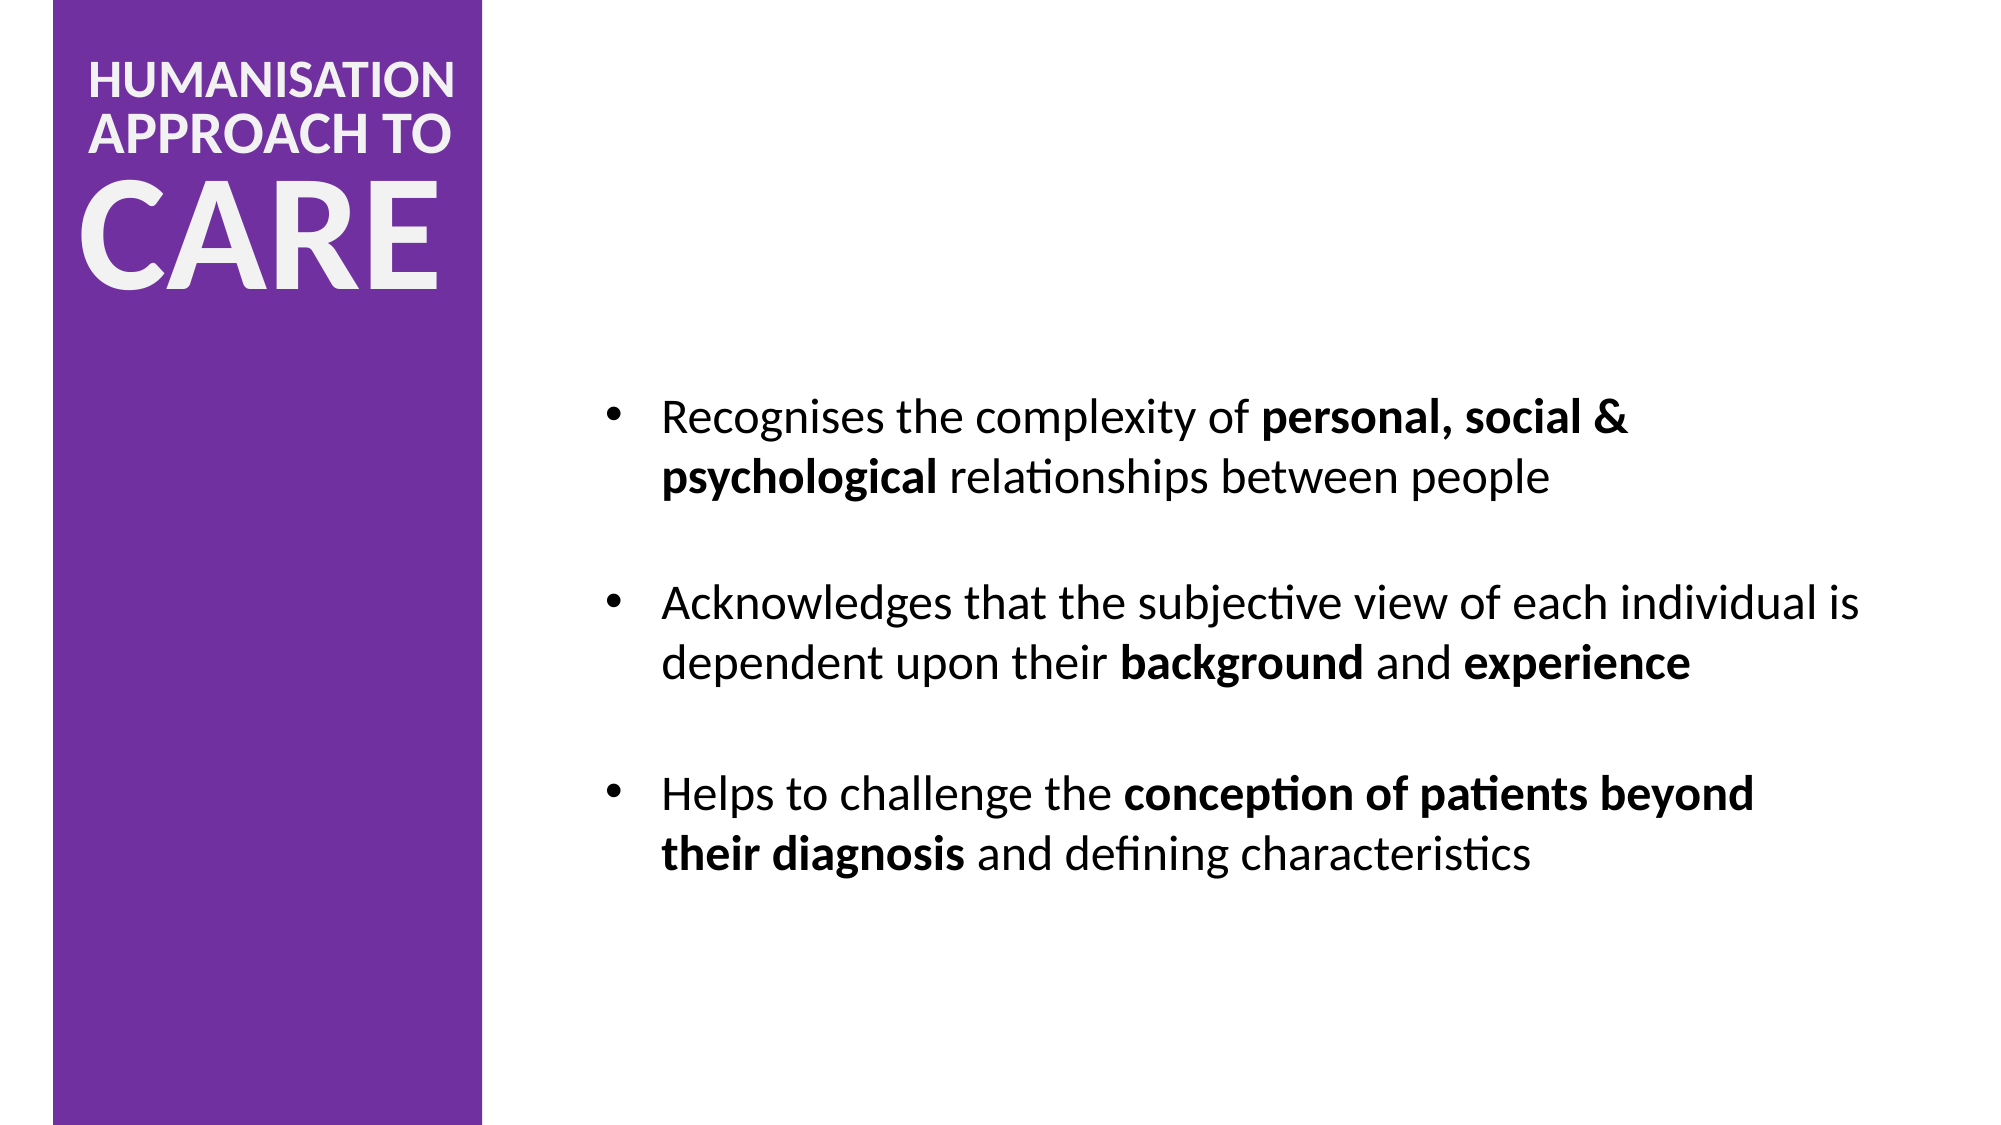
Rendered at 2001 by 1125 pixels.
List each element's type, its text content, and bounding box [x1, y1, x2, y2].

text_box Recognises the complexity of personal, social & psychological relationships between people [590, 375, 1760, 511]
text_box APPROACH TO [74, 85, 483, 173]
text_box CARE [63, 115, 472, 330]
text_box [52, 0, 483, 1125]
text_box Helps to challenge the conception of patients beyond their diagnosis and defining characteristics [590, 752, 1878, 888]
text_box HUMANISATION [74, 36, 483, 85]
text_box Acknowledges that the subjective view of each individual is dependent upon their background and experience [590, 562, 1878, 698]
